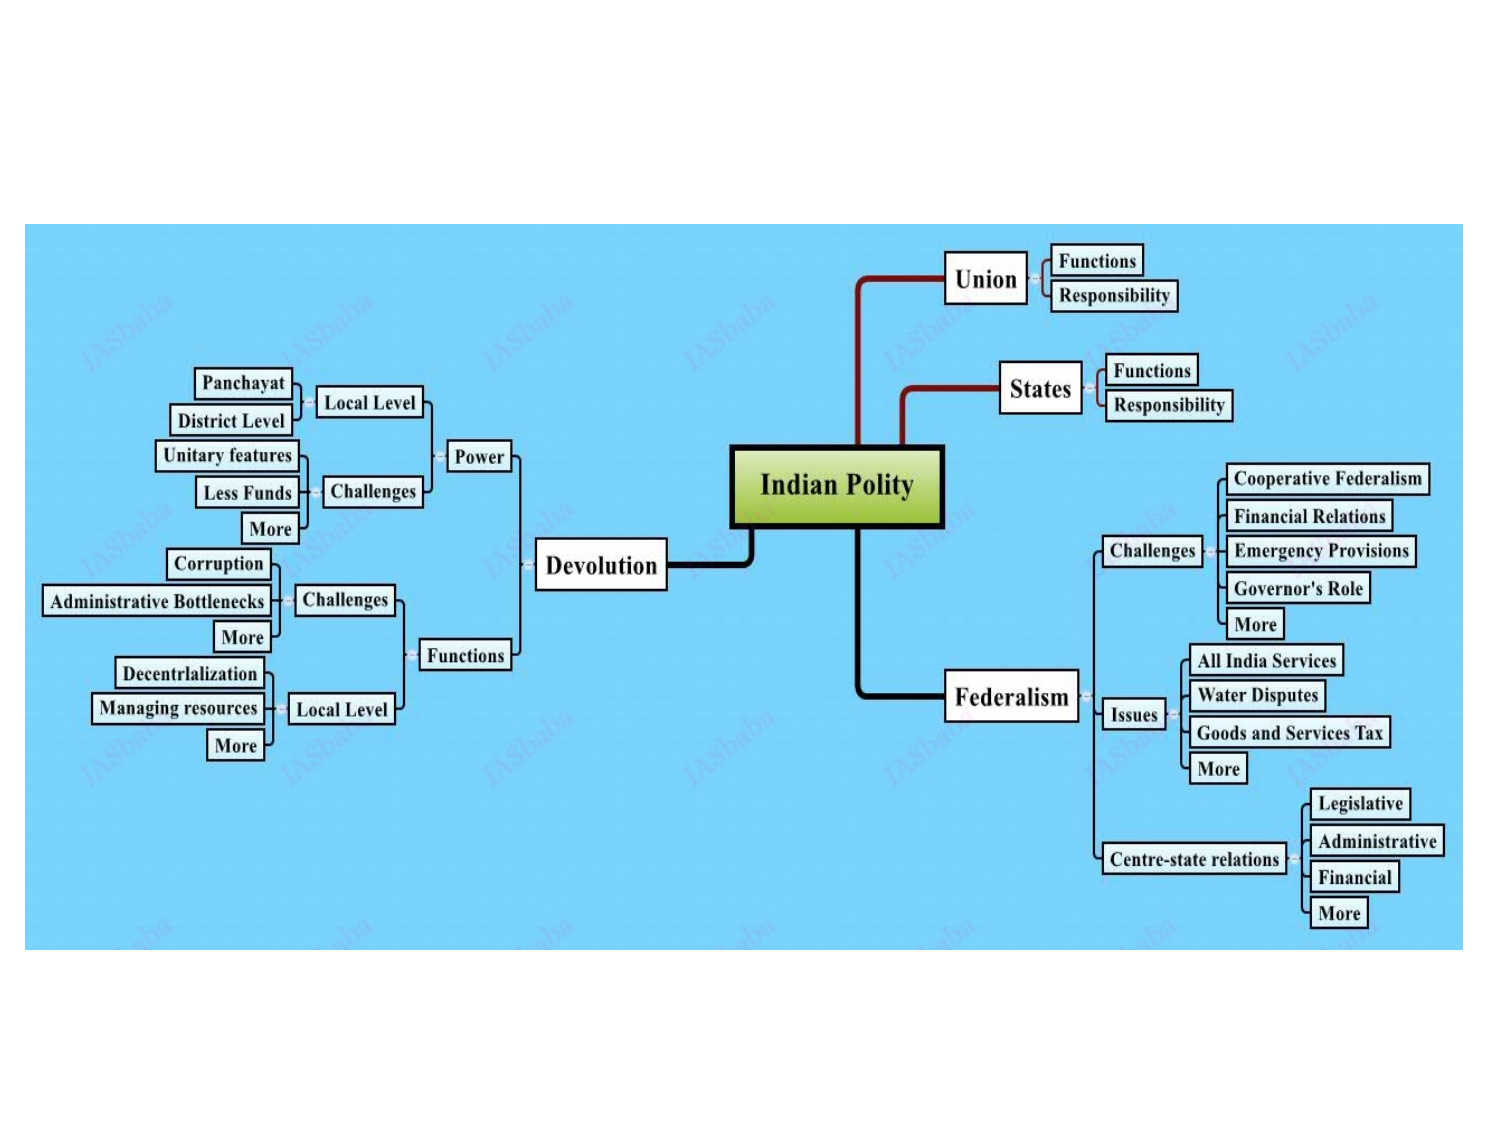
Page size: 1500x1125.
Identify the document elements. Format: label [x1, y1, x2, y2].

list [24, 224, 1463, 951]
